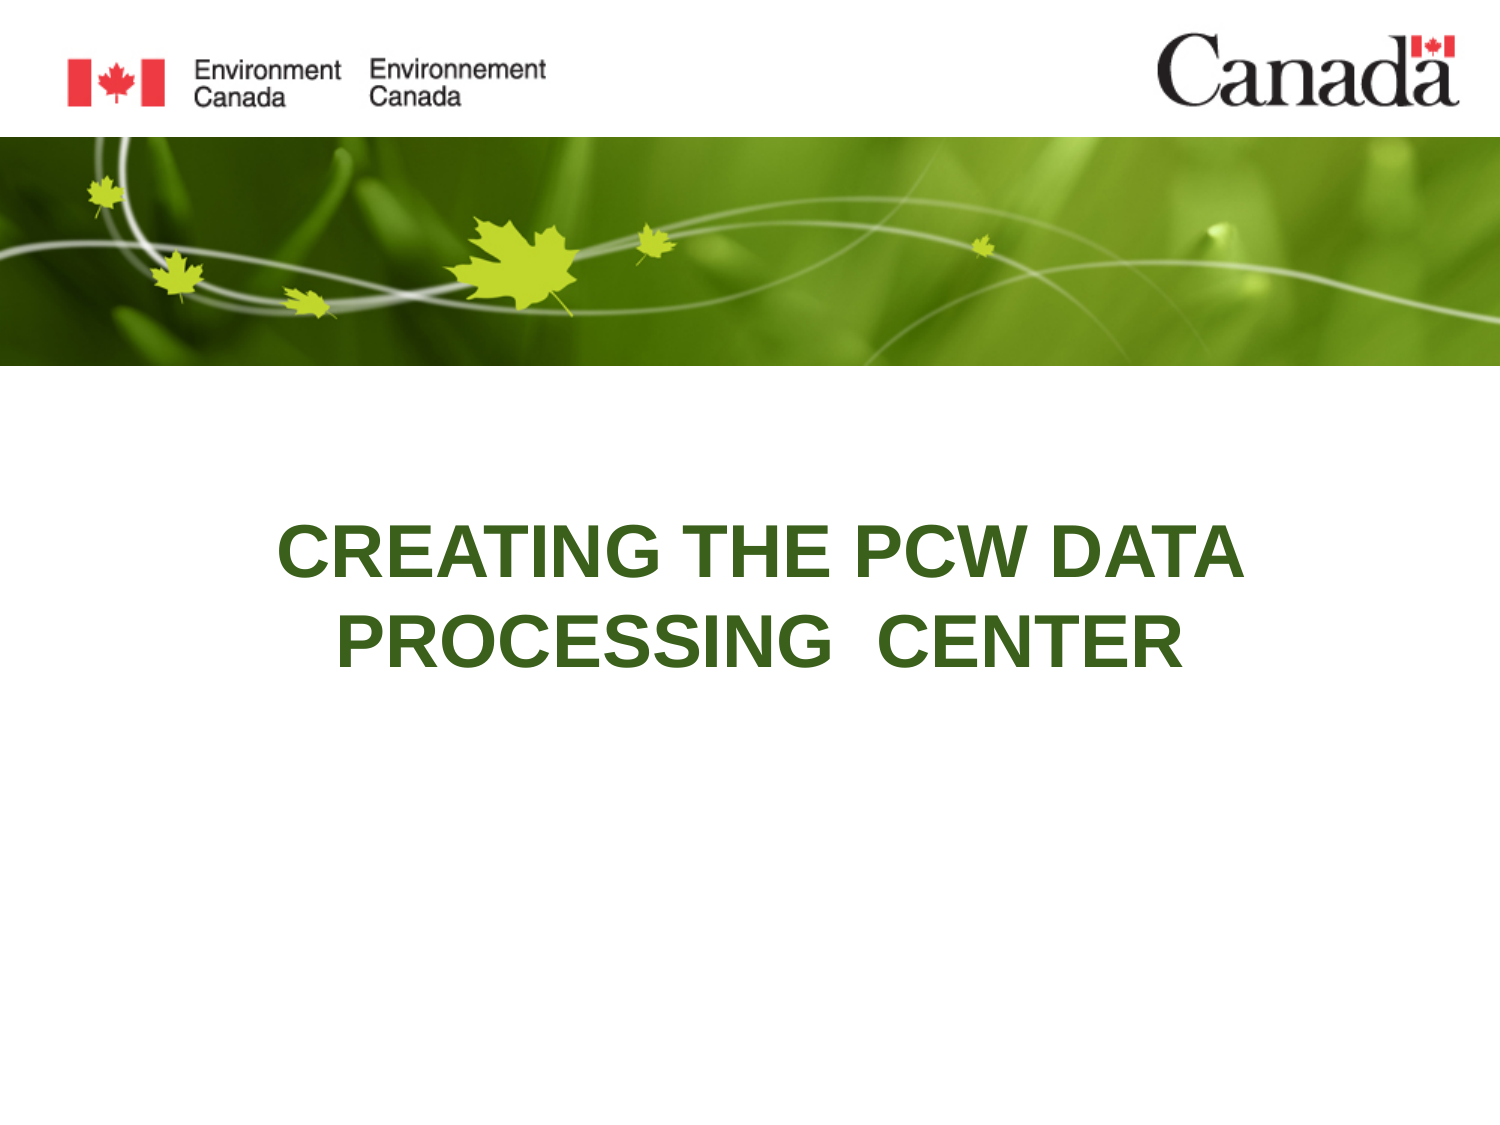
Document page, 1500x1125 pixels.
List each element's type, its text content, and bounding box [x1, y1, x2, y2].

title CREATING THE PCW DATA PROCESSING CENTER [105, 480, 1416, 705]
picture [0, 137, 1500, 366]
picture [0, 0, 1500, 131]
